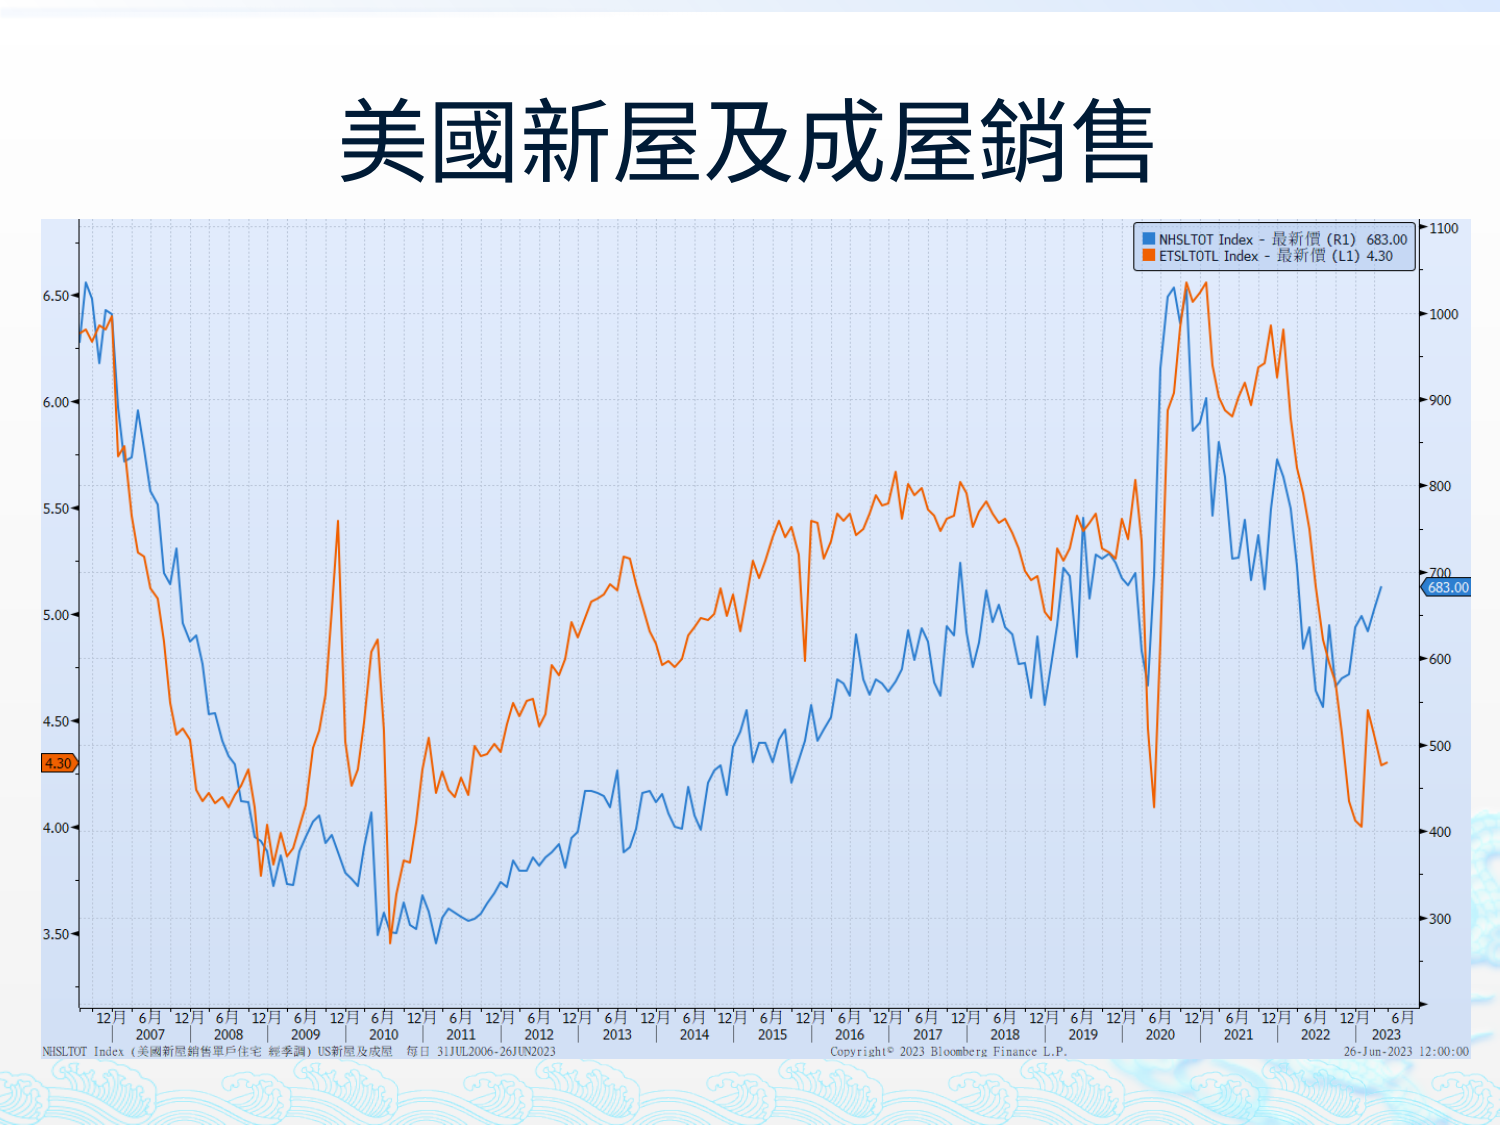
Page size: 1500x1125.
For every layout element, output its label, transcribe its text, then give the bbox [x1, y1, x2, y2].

title 美國新屋及成屋銷售 [75, 45, 1425, 219]
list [40, 219, 1472, 1060]
